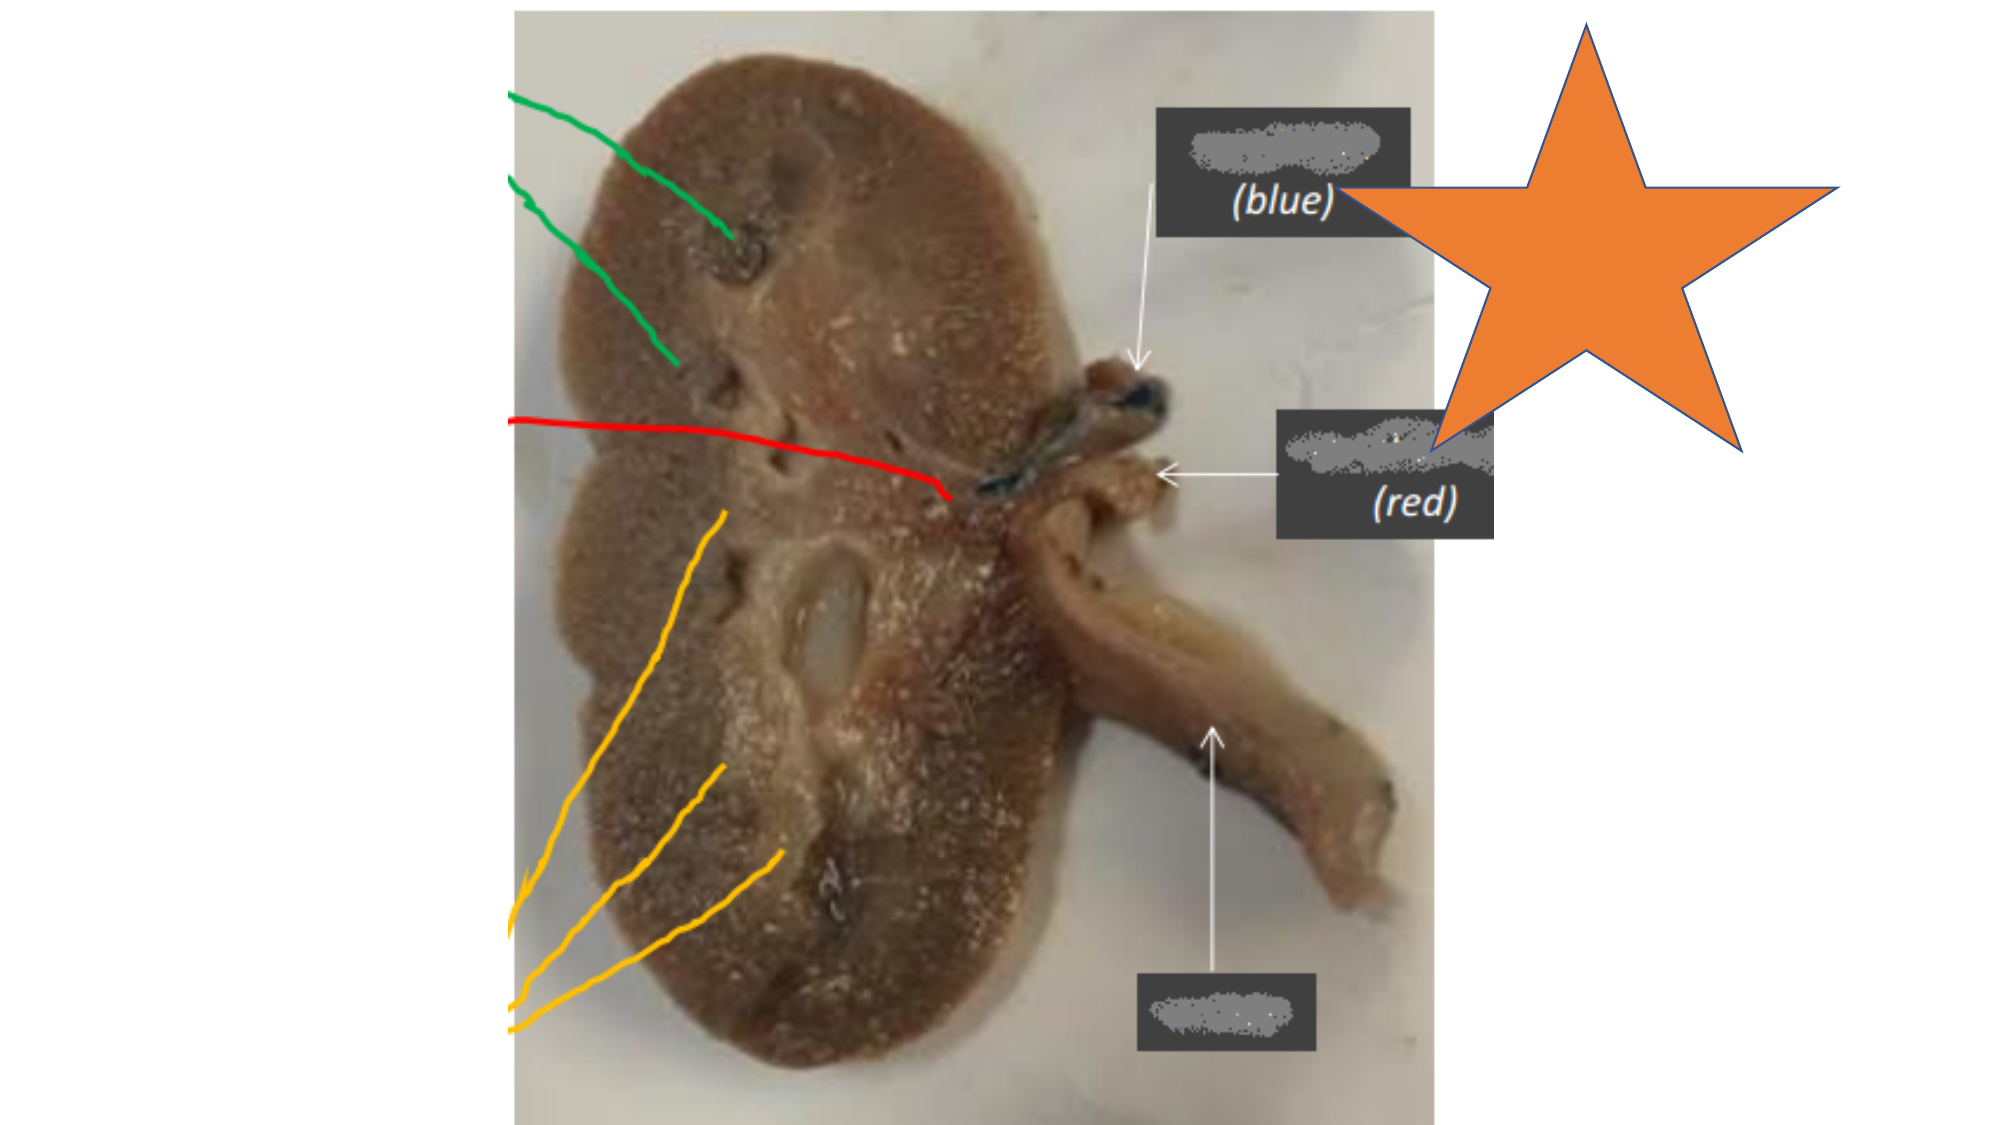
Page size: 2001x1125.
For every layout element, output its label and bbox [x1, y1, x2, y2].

text_box [1494, 21, 1841, 454]
picture [508, 2, 1494, 1125]
